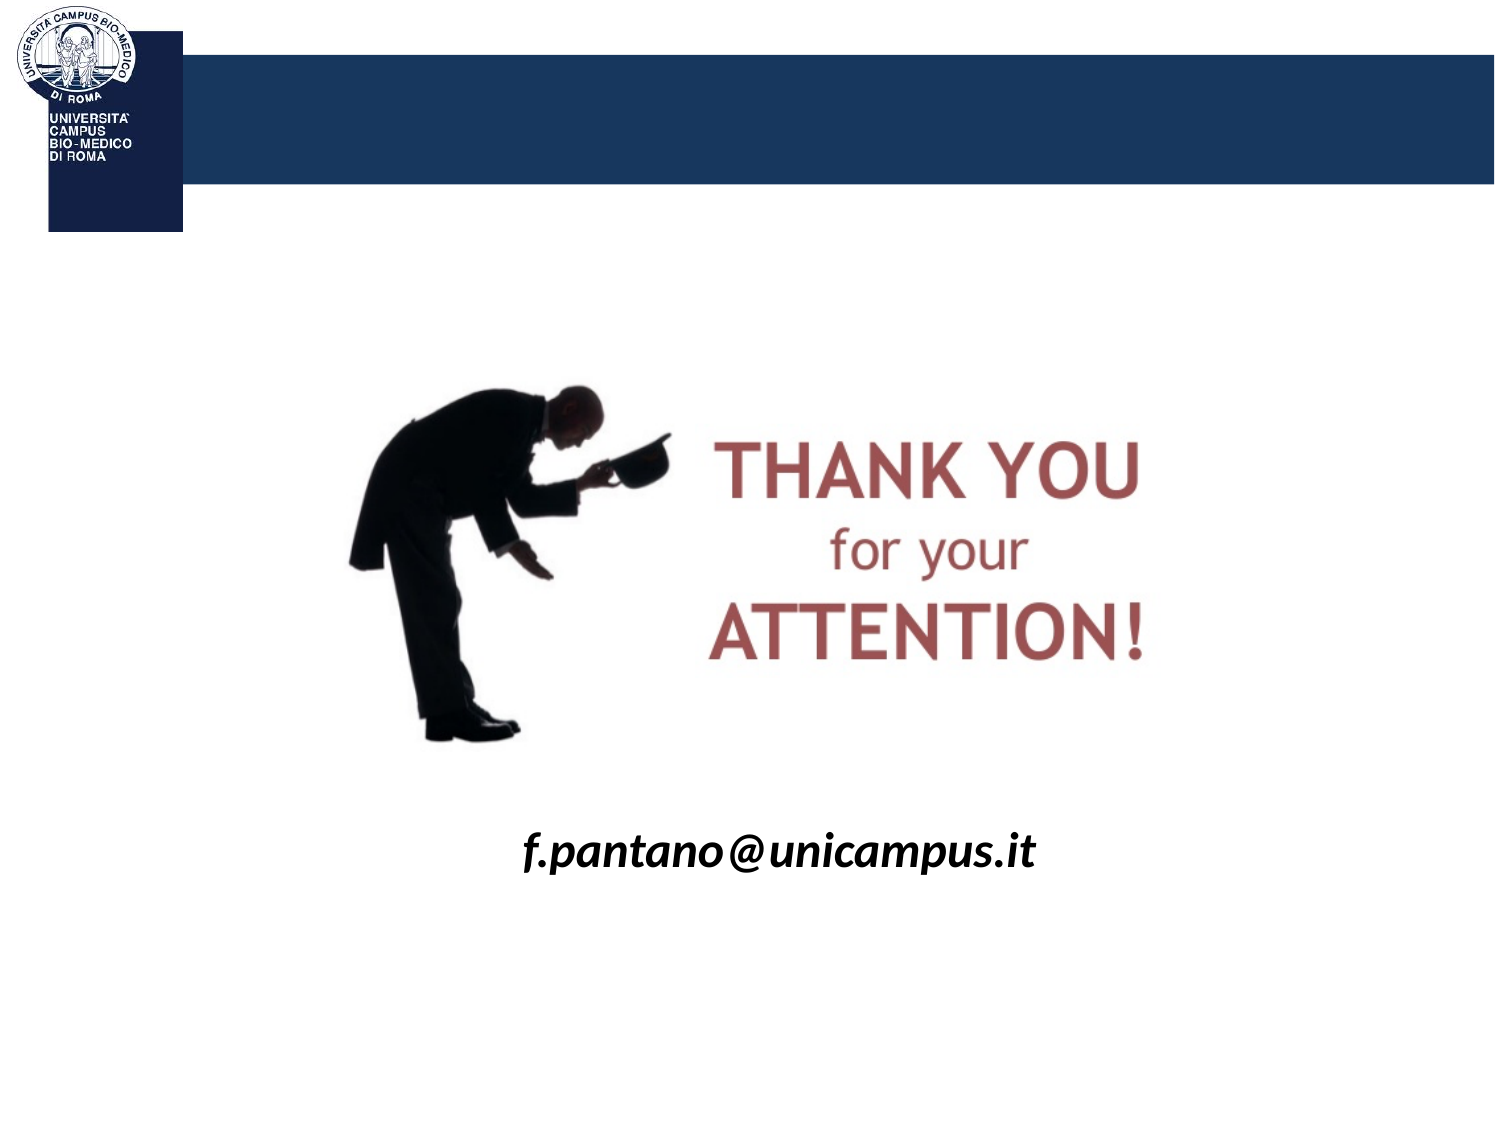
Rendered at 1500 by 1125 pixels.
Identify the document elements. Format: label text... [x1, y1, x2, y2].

picture [336, 255, 1179, 770]
text_box f.pantano@unicampus.it [454, 810, 1105, 885]
text_box [188, 53, 1496, 187]
picture [17, 5, 184, 232]
